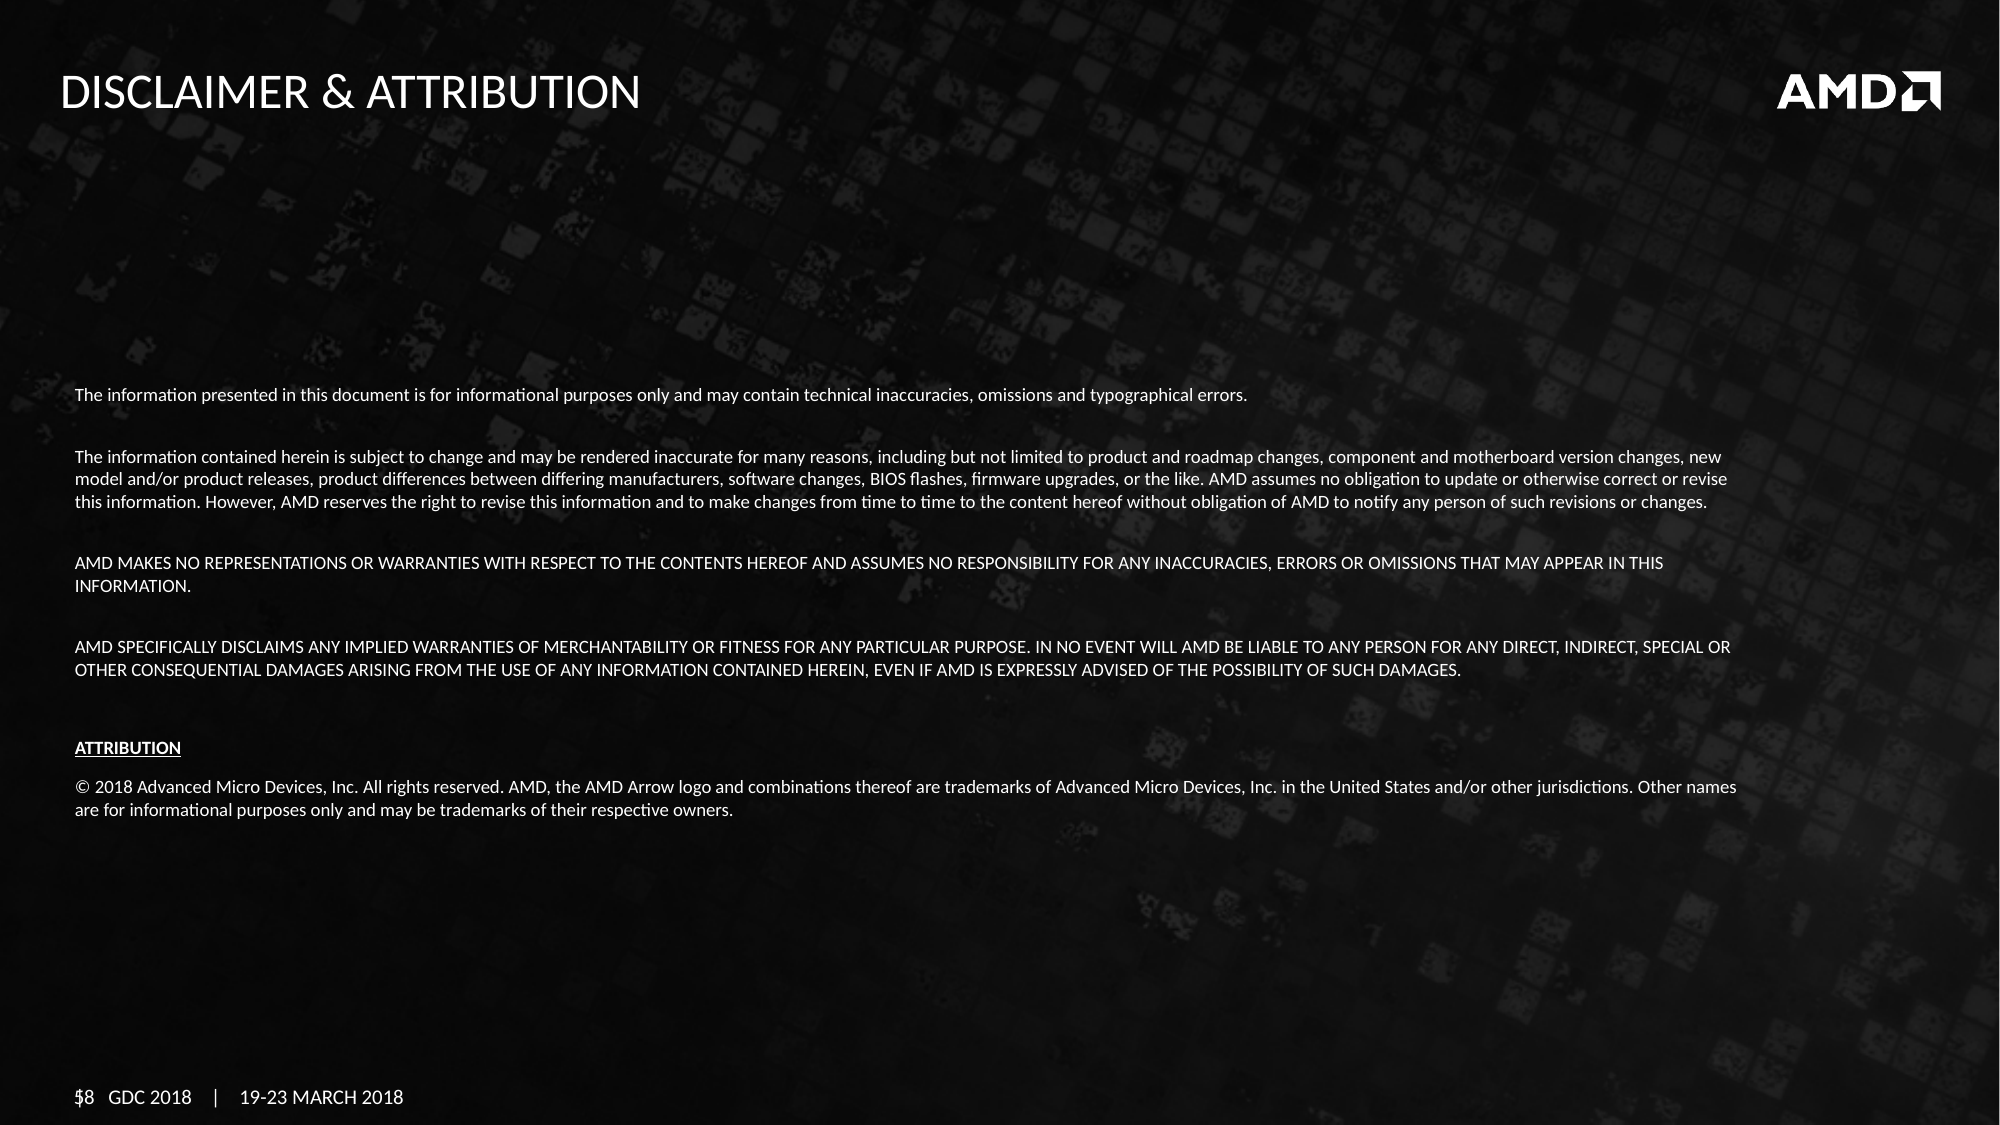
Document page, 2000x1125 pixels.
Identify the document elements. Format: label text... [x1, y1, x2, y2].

picture [0, 0, 2000, 1125]
title Disclaimer & Attribution [60, 40, 1699, 119]
text_box The information presented in this document is for informational purposes only and may contain technical inaccuracies, omissions and typographical errors. The information contained herein is subject to change and may be rendered inaccurate for many reasons, including but not limited to product and roadmap changes, component and motherboard version changes, new model and/or product releases, product differences between differing manufacturers, software changes, BIOS flashes, firmware upgrades, or the like. AMD assumes no obligation to update or otherwise correct or revise this information. However, AMD reserves the right to revise this information and to make changes from time to time to the content hereof without obligation of AMD to notify any person of such revisions or changes. AMD MAKES NO REPRESENTATIONS OR WARRANTIES WITH RESPECT TO THE CONTENTS HEREOF AND ASSUMES NO RESPONSIBILITY FOR ANY INACCURACIES, ERRORS OR OMISSIONS THAT MAY APPEAR IN THIS INFORMATION. AMD SPECIFICALLY DISCLAIMS ANY IMPLIED WARRANTIES OF MERCHANTABILITY OR FITNESS FOR ANY PARTICULAR PURPOSE. IN NO EVENT WILL AMD BE LIABLE TO ANY PERSON FOR ANY DIRECT, INDIRECT, SPECIAL OR OTHER CONSEQUENTIAL DAMAGES ARISING FROM THE USE OF ANY INFORMATION CONTAINED HEREIN, EVEN IF AMD IS EXPRESSLY ADVISED OF THE POSSIBILITY OF SUCH DAMAGES. ATTRIBUTION © 2018 Advanced Micro Devices, Inc. All rights reserved. AMD, the AMD Arrow logo and combinations thereof are trademarks of Advanced Micro Devices, Inc. in the United States and/or other jurisdictions. Other names are for informational purposes only and may be trademarks of their respective owners. [59, 351, 1770, 828]
